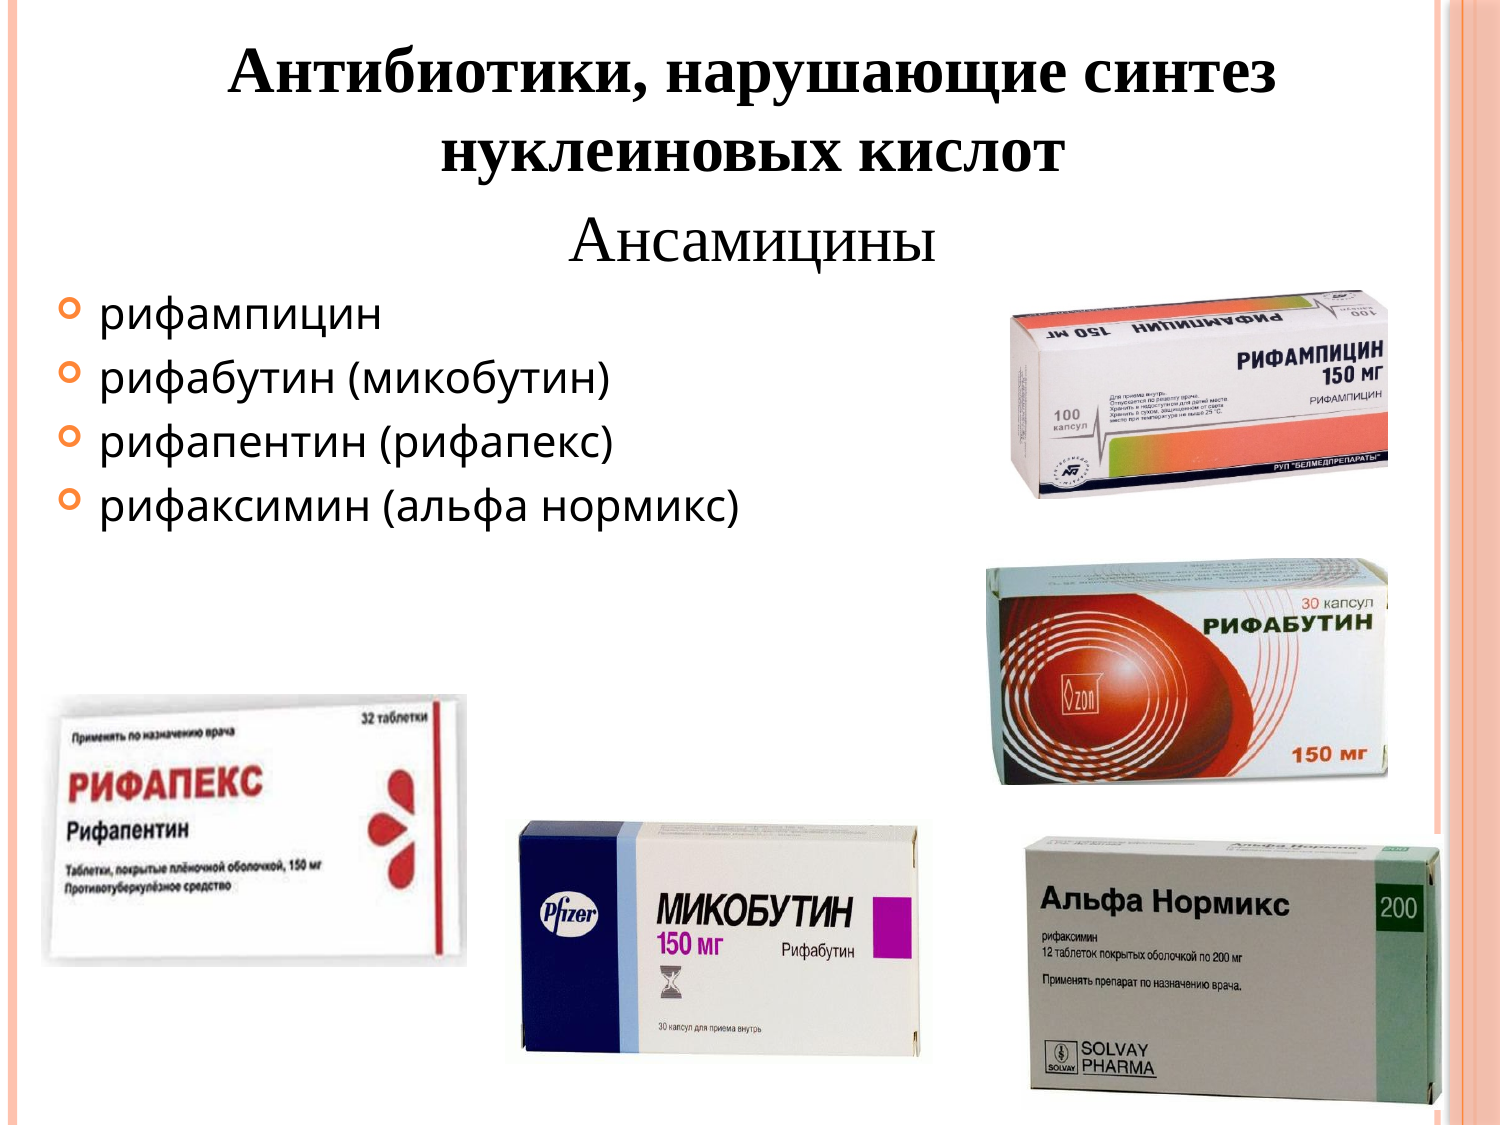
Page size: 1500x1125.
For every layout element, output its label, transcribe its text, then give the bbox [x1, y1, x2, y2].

picture [1021, 834, 1445, 1110]
picture [40, 693, 468, 968]
picture [1009, 290, 1389, 499]
list Антибиотики, нарушающие синтез нуклеиновых кислот Ансамицины рифампицин рифабутин (микобутин) рифапентин (рифапекс) рифаксимин (альфа нормикс) [41, 19, 1465, 539]
picture [504, 819, 934, 1064]
picture [985, 558, 1389, 785]
